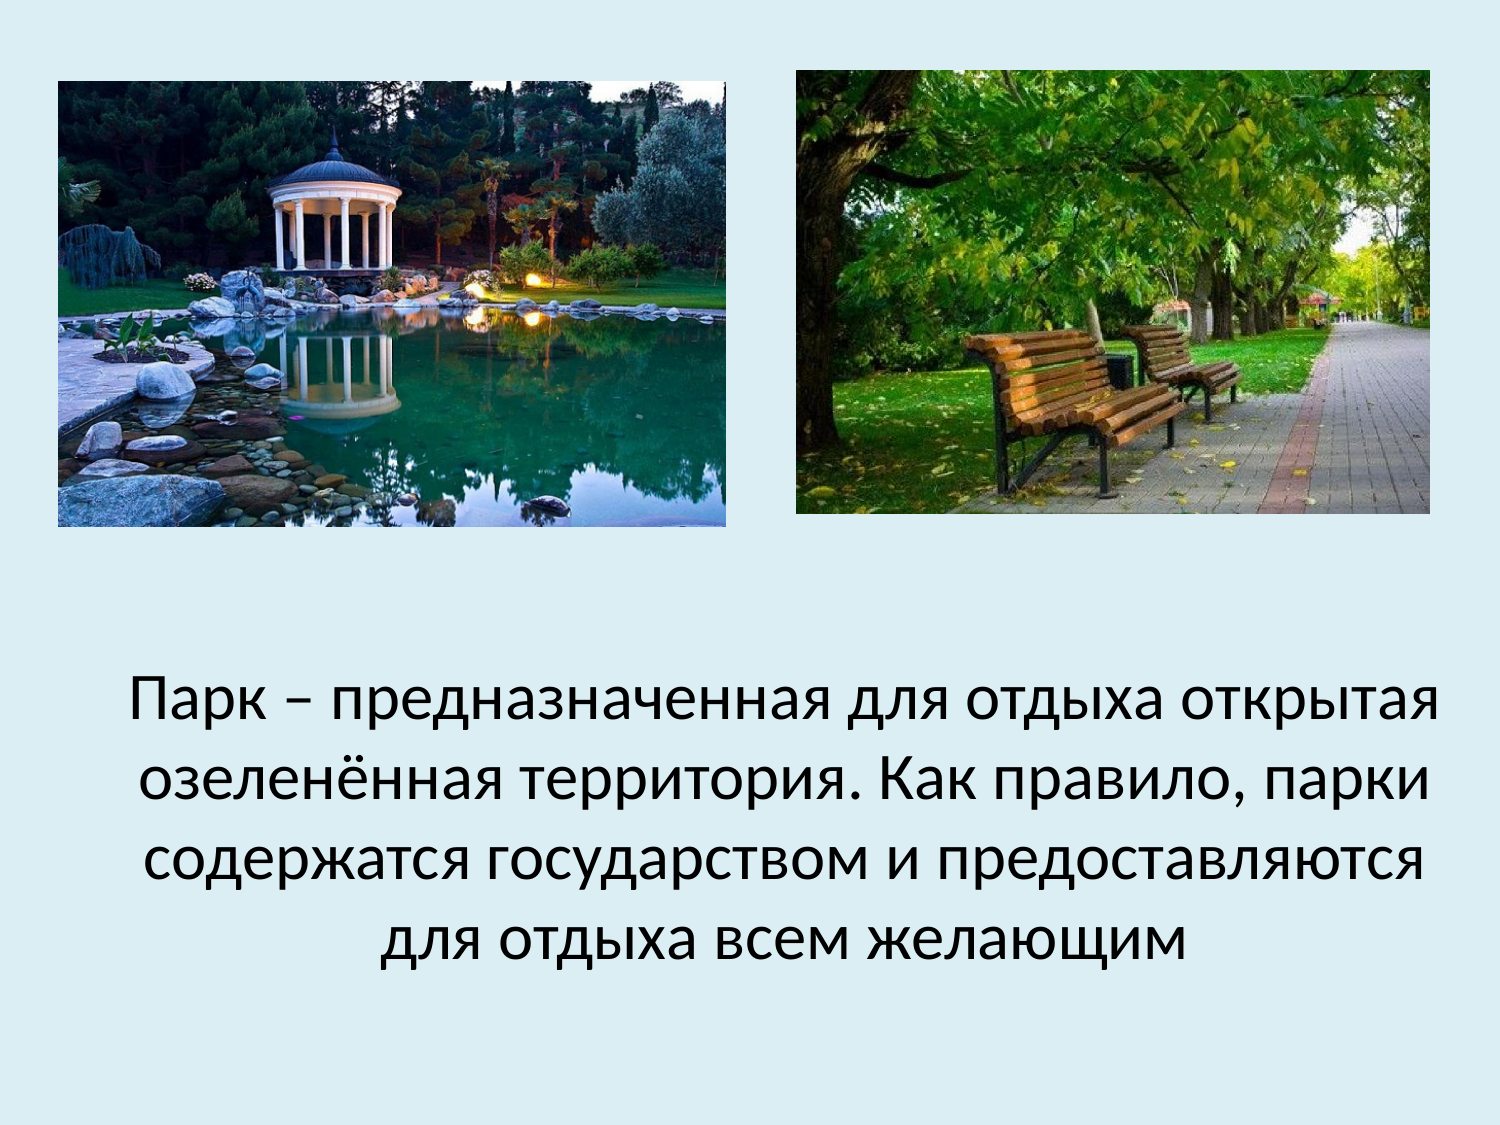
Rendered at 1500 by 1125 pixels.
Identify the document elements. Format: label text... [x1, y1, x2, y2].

subtitle Парк – предназначенная для отдыха открытая озеленённая территория. Как правило, парки содержатся государством и предоставляются для отдыха всем желающим [112, 645, 1459, 1047]
picture [58, 81, 727, 527]
picture [796, 70, 1430, 514]
